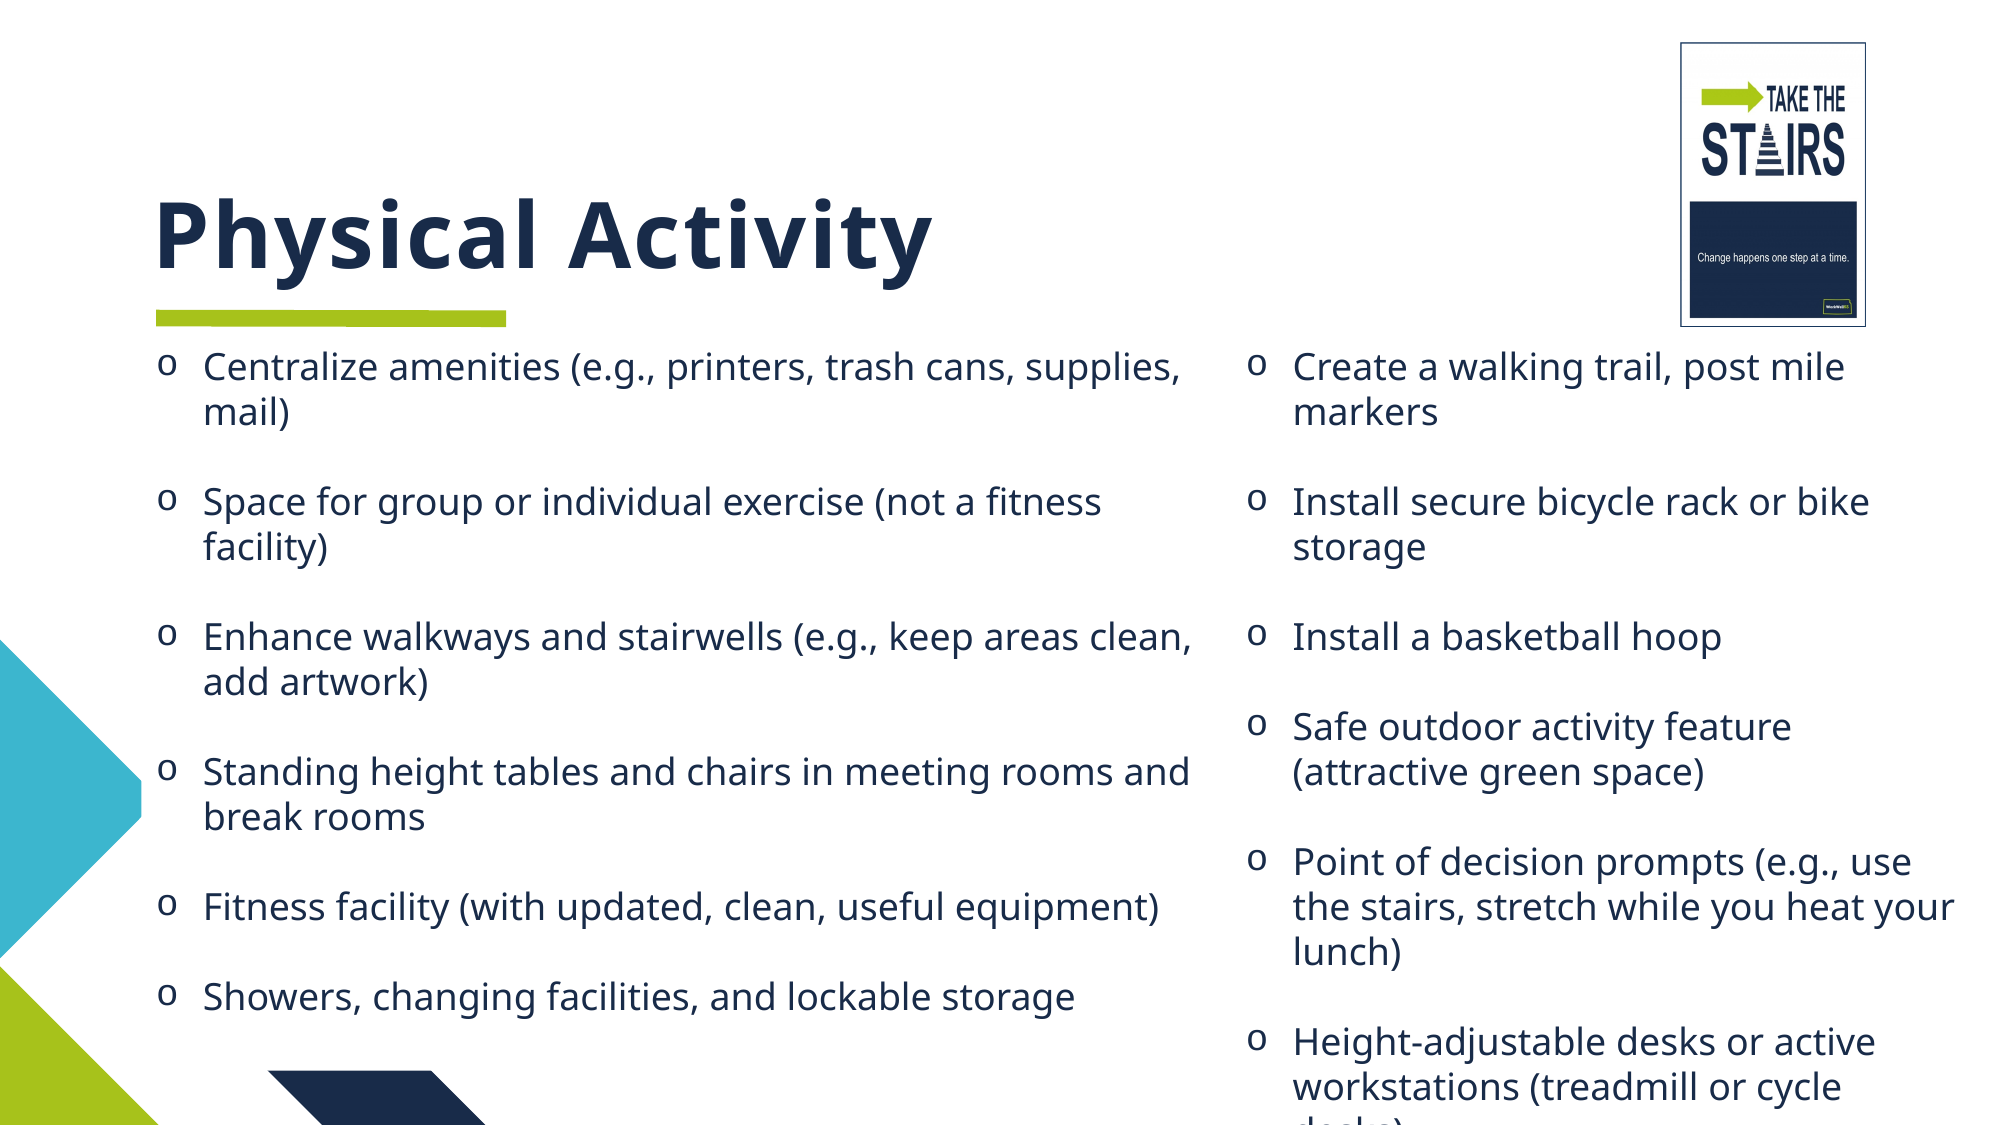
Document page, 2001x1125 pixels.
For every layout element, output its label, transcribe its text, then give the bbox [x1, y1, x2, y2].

picture [1680, 42, 1866, 327]
text_box Centralize amenities (e.g., printers, trash cans, supplies, mail) Space for group or individual exercise (not a fitness facility) Enhance walkways and stairwells (e.g., keep areas clean, add artwork) Standing height tables and chairs in meeting rooms and break rooms Fitness facility (with updated, clean, useful equipment) Showers, changing facilities, and lockable storage [141, 335, 1232, 1071]
title Physical Activity [152, 187, 964, 289]
text_box Create a walking trail, post mile markers Install secure bicycle rack or bike storage Install a basketball hoop Safe outdoor activity feature (attractive green space) Point of decision prompts (e.g., use the stairs, stretch while you heat your lunch) Height-adjustable desks or active workstations (treadmill or cycle desks) [1231, 335, 1974, 1125]
